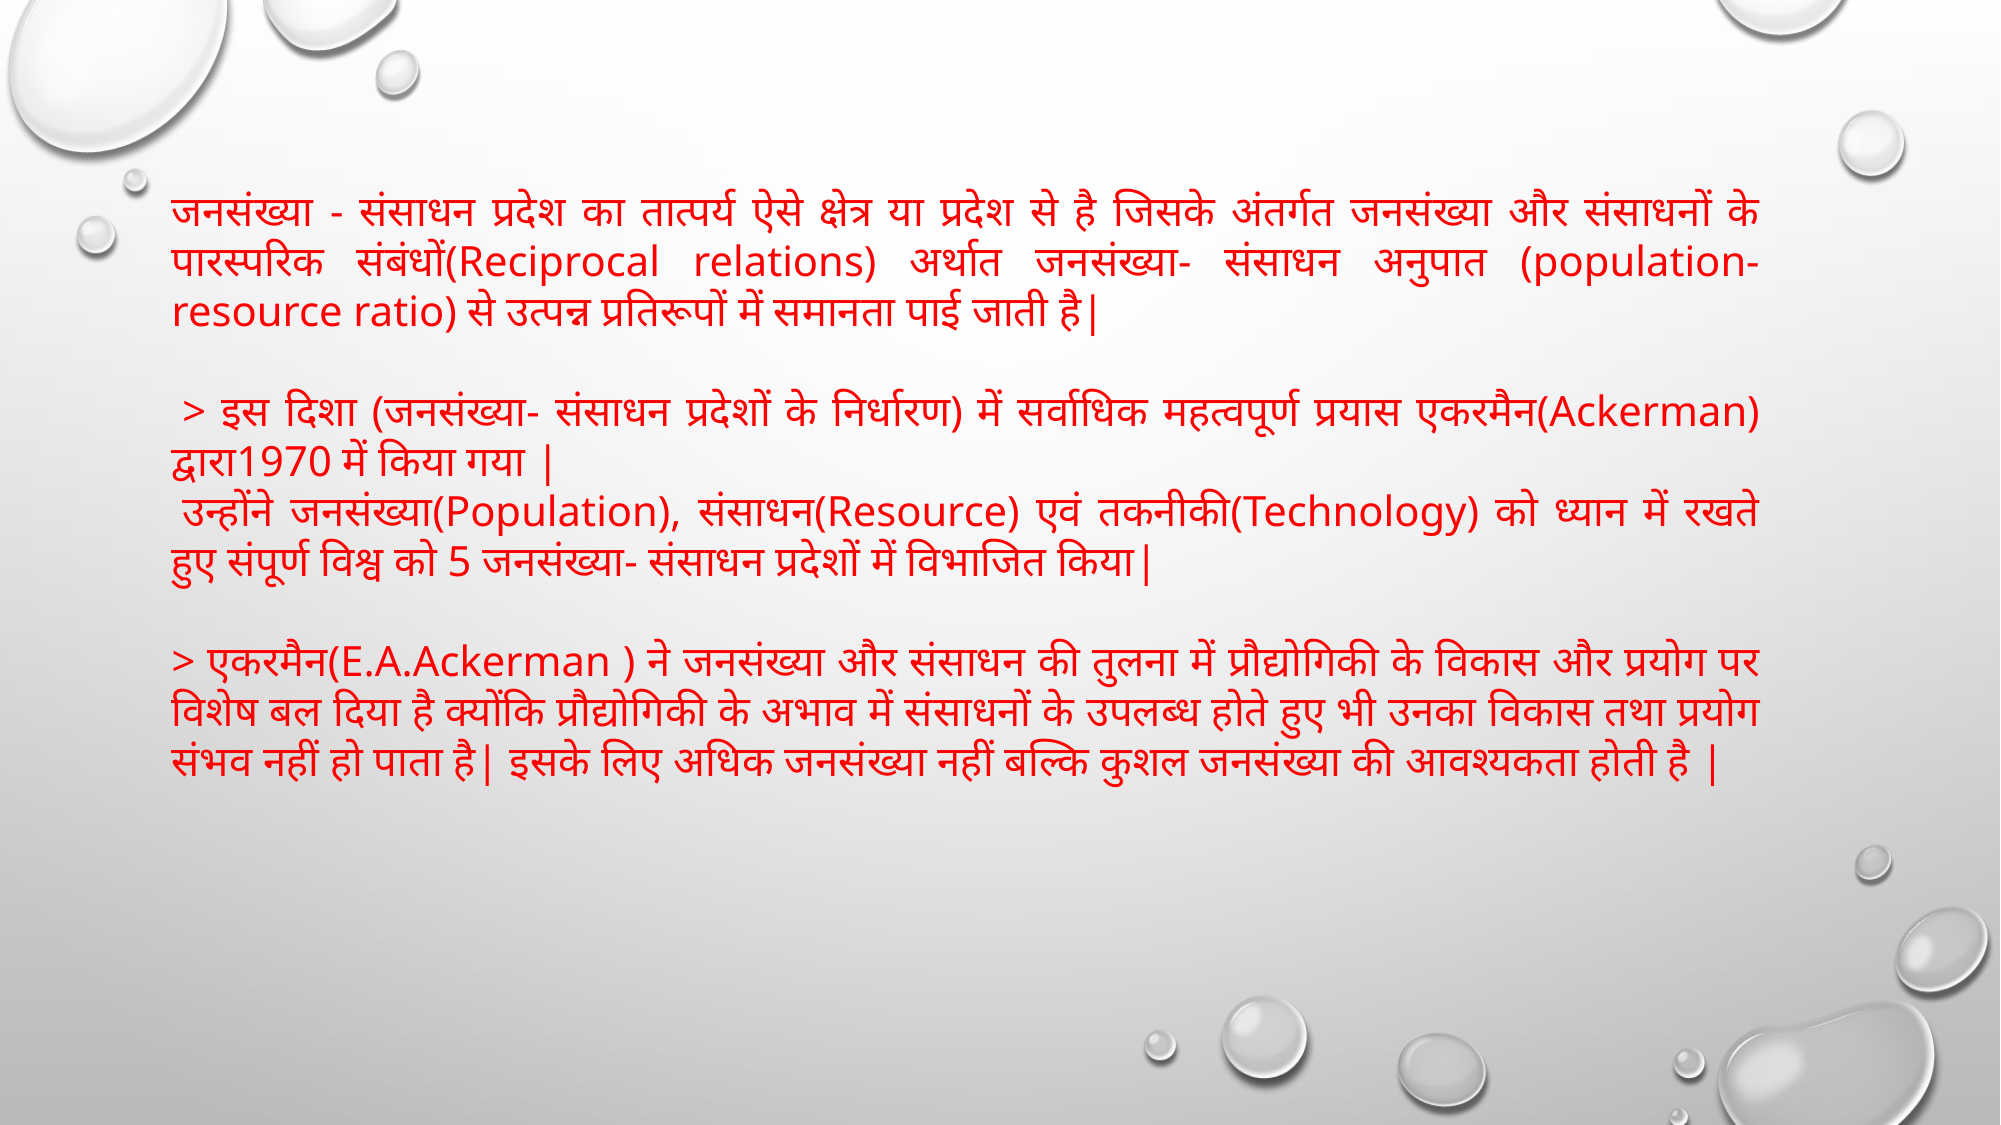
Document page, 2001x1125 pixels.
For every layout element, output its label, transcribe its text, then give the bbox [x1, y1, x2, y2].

picture [0, 0, 2000, 1125]
text_box जनसंख्या - संसाधन प्रदेश का तात्पर्य ऐसे क्षेत्र या प्रदेश से है जिसके अंतर्गत जनसंख्या और संसाधनों के पारस्परिक संबंधों(Reciprocal relations) अर्थात जनसंख्या- संसाधन अनुपात (population- resource ratio) से उत्पन्न प्रतिरूपों में समानता पाई जाती है| > इस दिशा (जनसंख्या- संसाधन प्रदेशों के निर्धारण) में सर्वाधिक महत्वपूर्ण प्रयास एकरमैन(Ackerman) द्वारा1970 में किया गया | उन्होंने जनसंख्या(Population), संसाधन(Resource) एवं तकनीकी(Technology) को ध्यान में रखते हुए संपूर्ण विश्व को 5 जनसंख्या- संसाधन प्रदेशों में विभाजित किया| > एकरमैन(E.A.Ackerman ) ने जनसंख्या और संसाधन की तुलना में प्रौद्योगिकी के विकास और प्रयोग पर विशेष बल दिया है क्योंकि प्रौद्योगिकी के अभाव में संसाधनों के उपलब्ध होते हुए भी उनका विकास तथा प्रयोग संभव नहीं हो पाता है| इसके लिए अधिक जनसंख्या नहीं बल्कि कुशल जनसंख्या की आवश्यकता होती है | [156, 177, 1775, 893]
